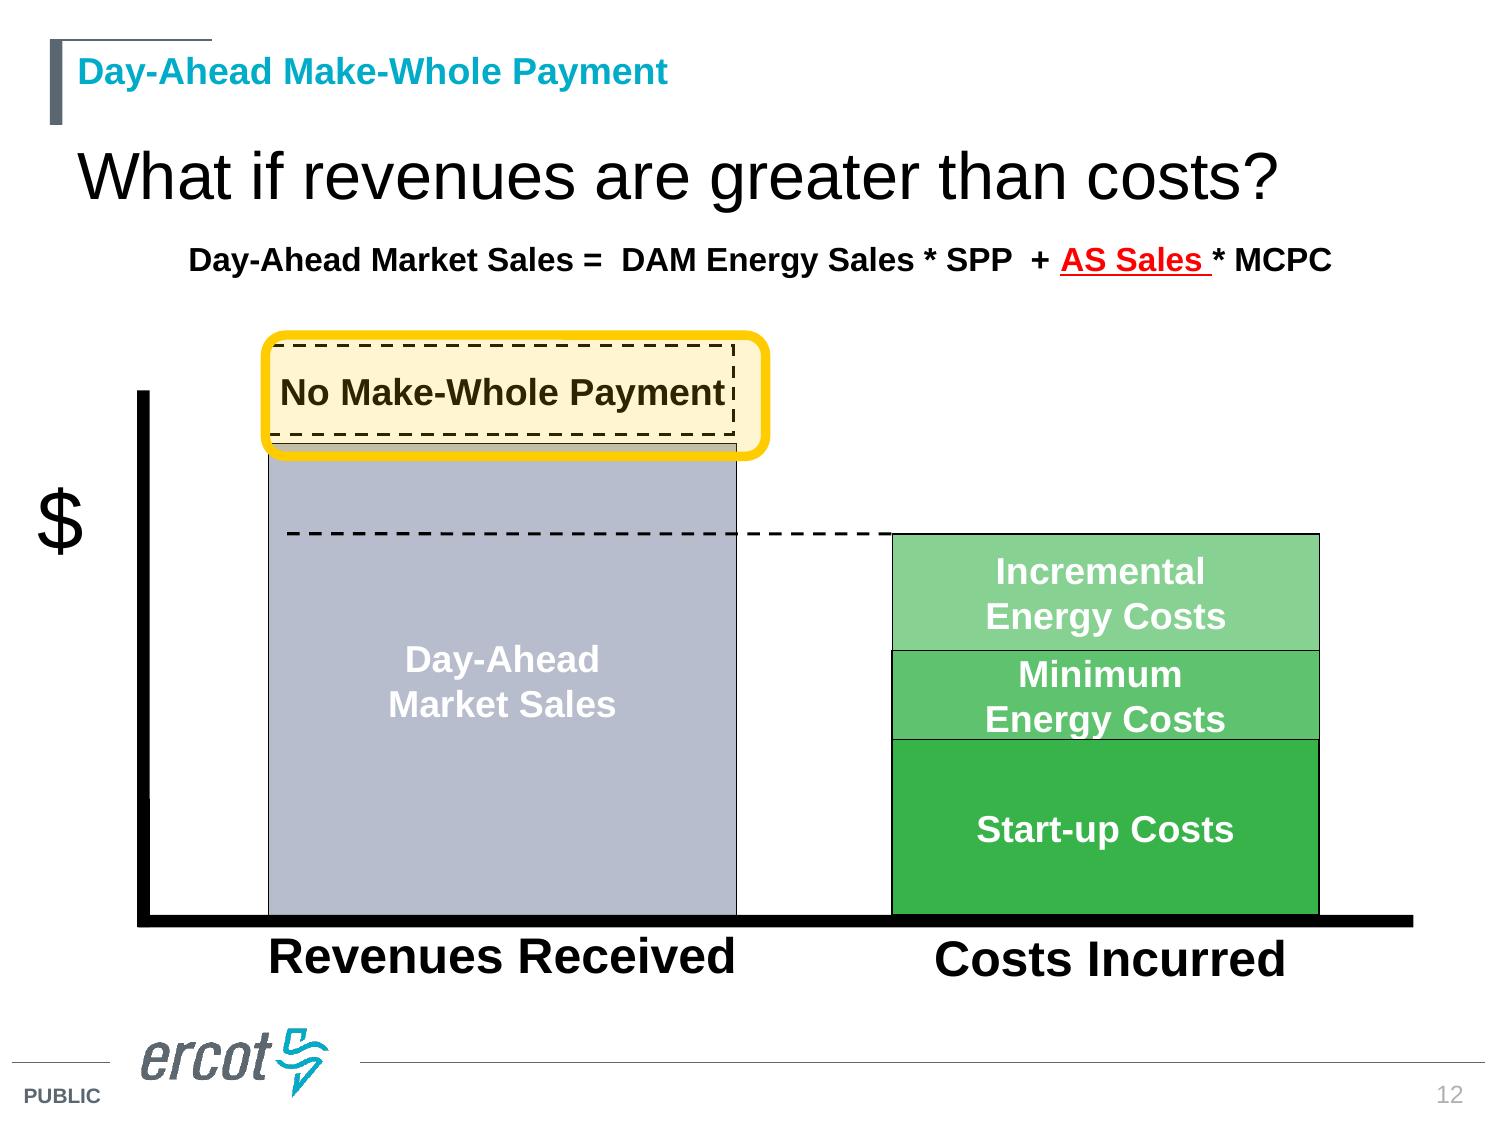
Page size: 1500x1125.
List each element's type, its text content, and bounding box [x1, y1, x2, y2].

title Day-Ahead Make-Whole Payment [62, 39, 1450, 228]
text_box [265, 335, 766, 388]
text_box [138, 390, 1414, 928]
list What if revenues are greater than costs? [62, 125, 1413, 976]
text_box Costs Incurred [919, 937, 1302, 995]
text_box Revenues Received [253, 937, 752, 992]
picture [137, 1024, 332, 1100]
text_box $ [22, 459, 99, 575]
text_box Day-Ahead Market Sales = DAM Energy Sales * SPP + AS Sales * MCPC [173, 231, 1452, 286]
slide_number 12 [1412, 1076, 1488, 1112]
